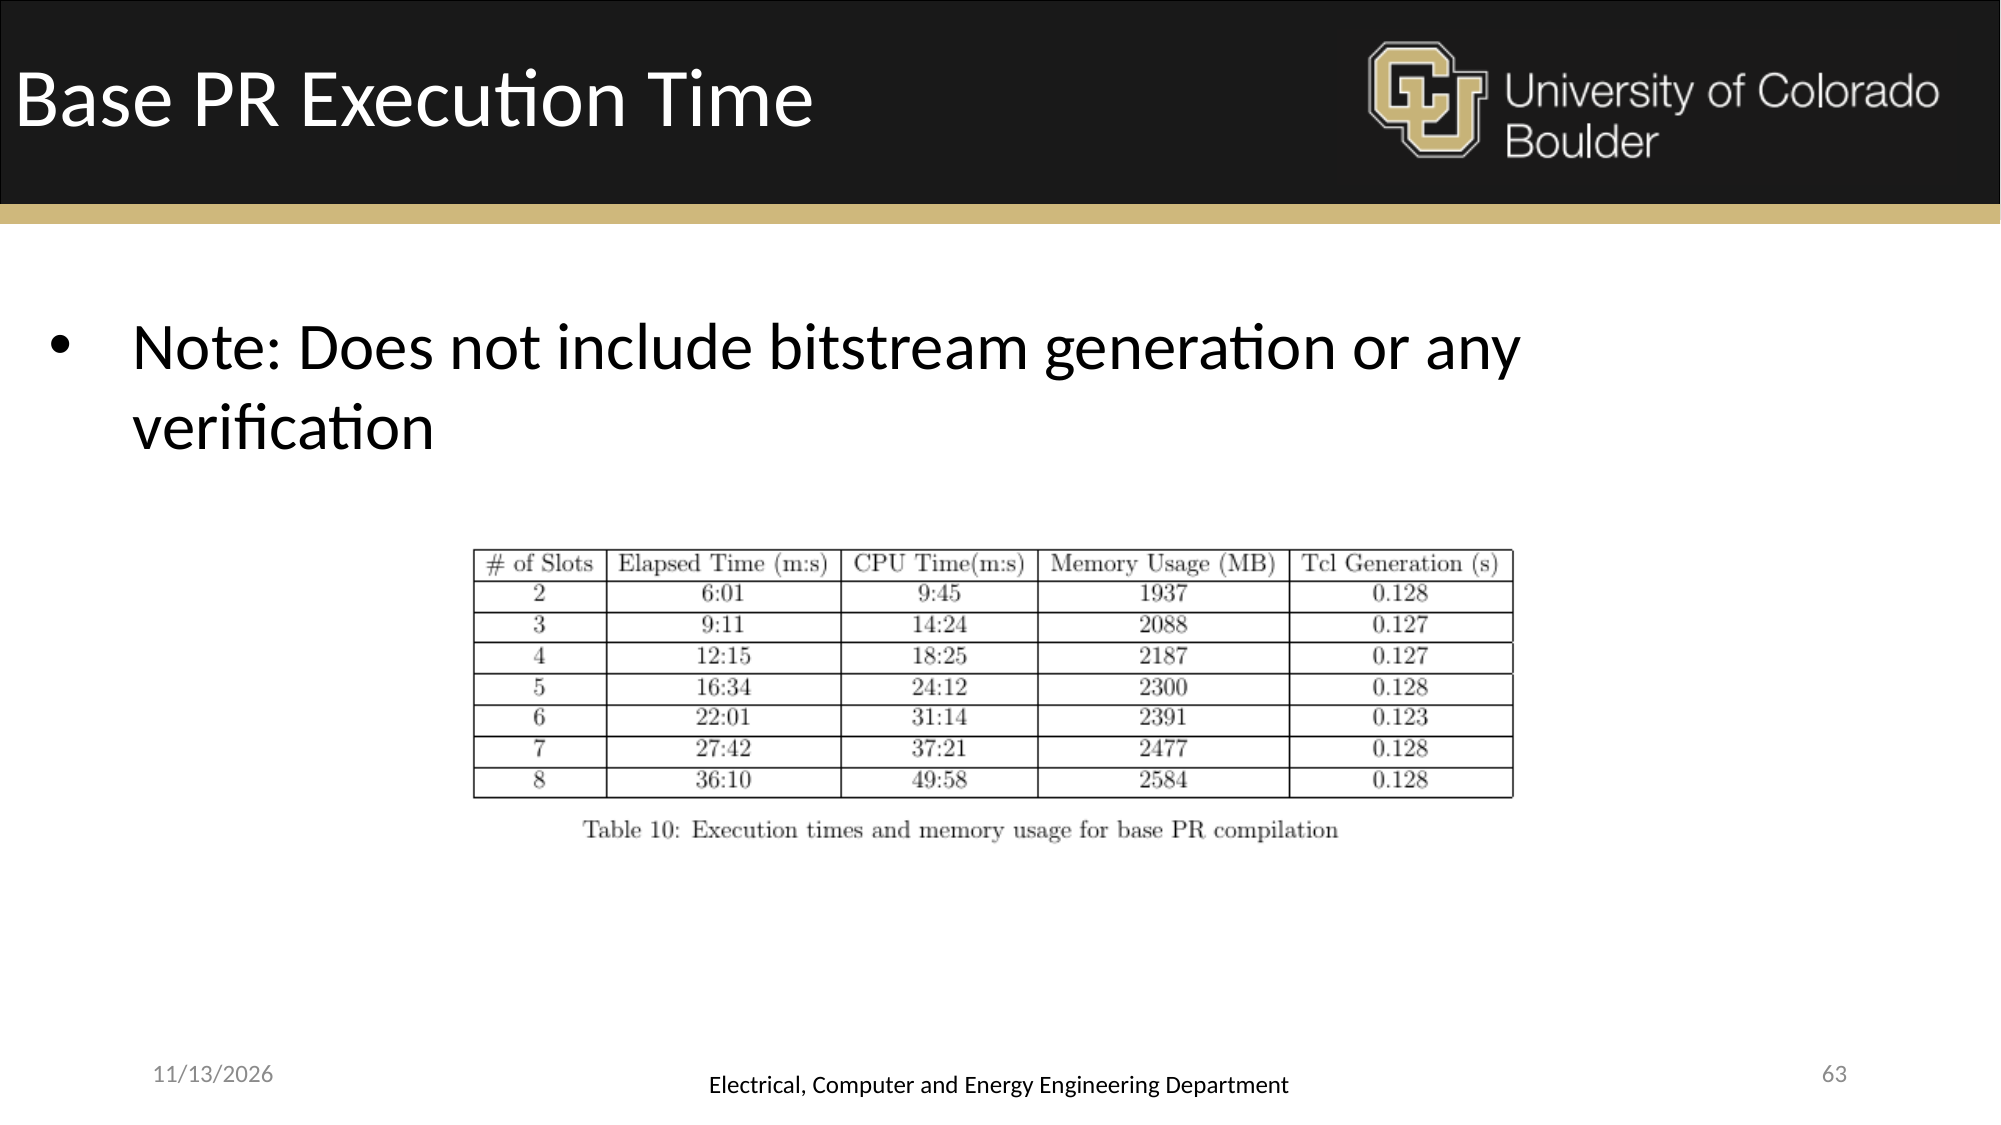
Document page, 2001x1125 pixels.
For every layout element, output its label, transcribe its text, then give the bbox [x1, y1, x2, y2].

footer Electrical, Computer and Energy Engineering Department [662, 1042, 1338, 1125]
picture [450, 529, 1550, 863]
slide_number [137, 1042, 588, 1103]
slide_number 63 [1412, 1042, 1863, 1103]
picture [1337, 29, 1957, 185]
text_box Note: Does not include bitstream generation or any verification [33, 295, 1735, 471]
text_box Base PR Execution Time [0, 36, 1446, 151]
